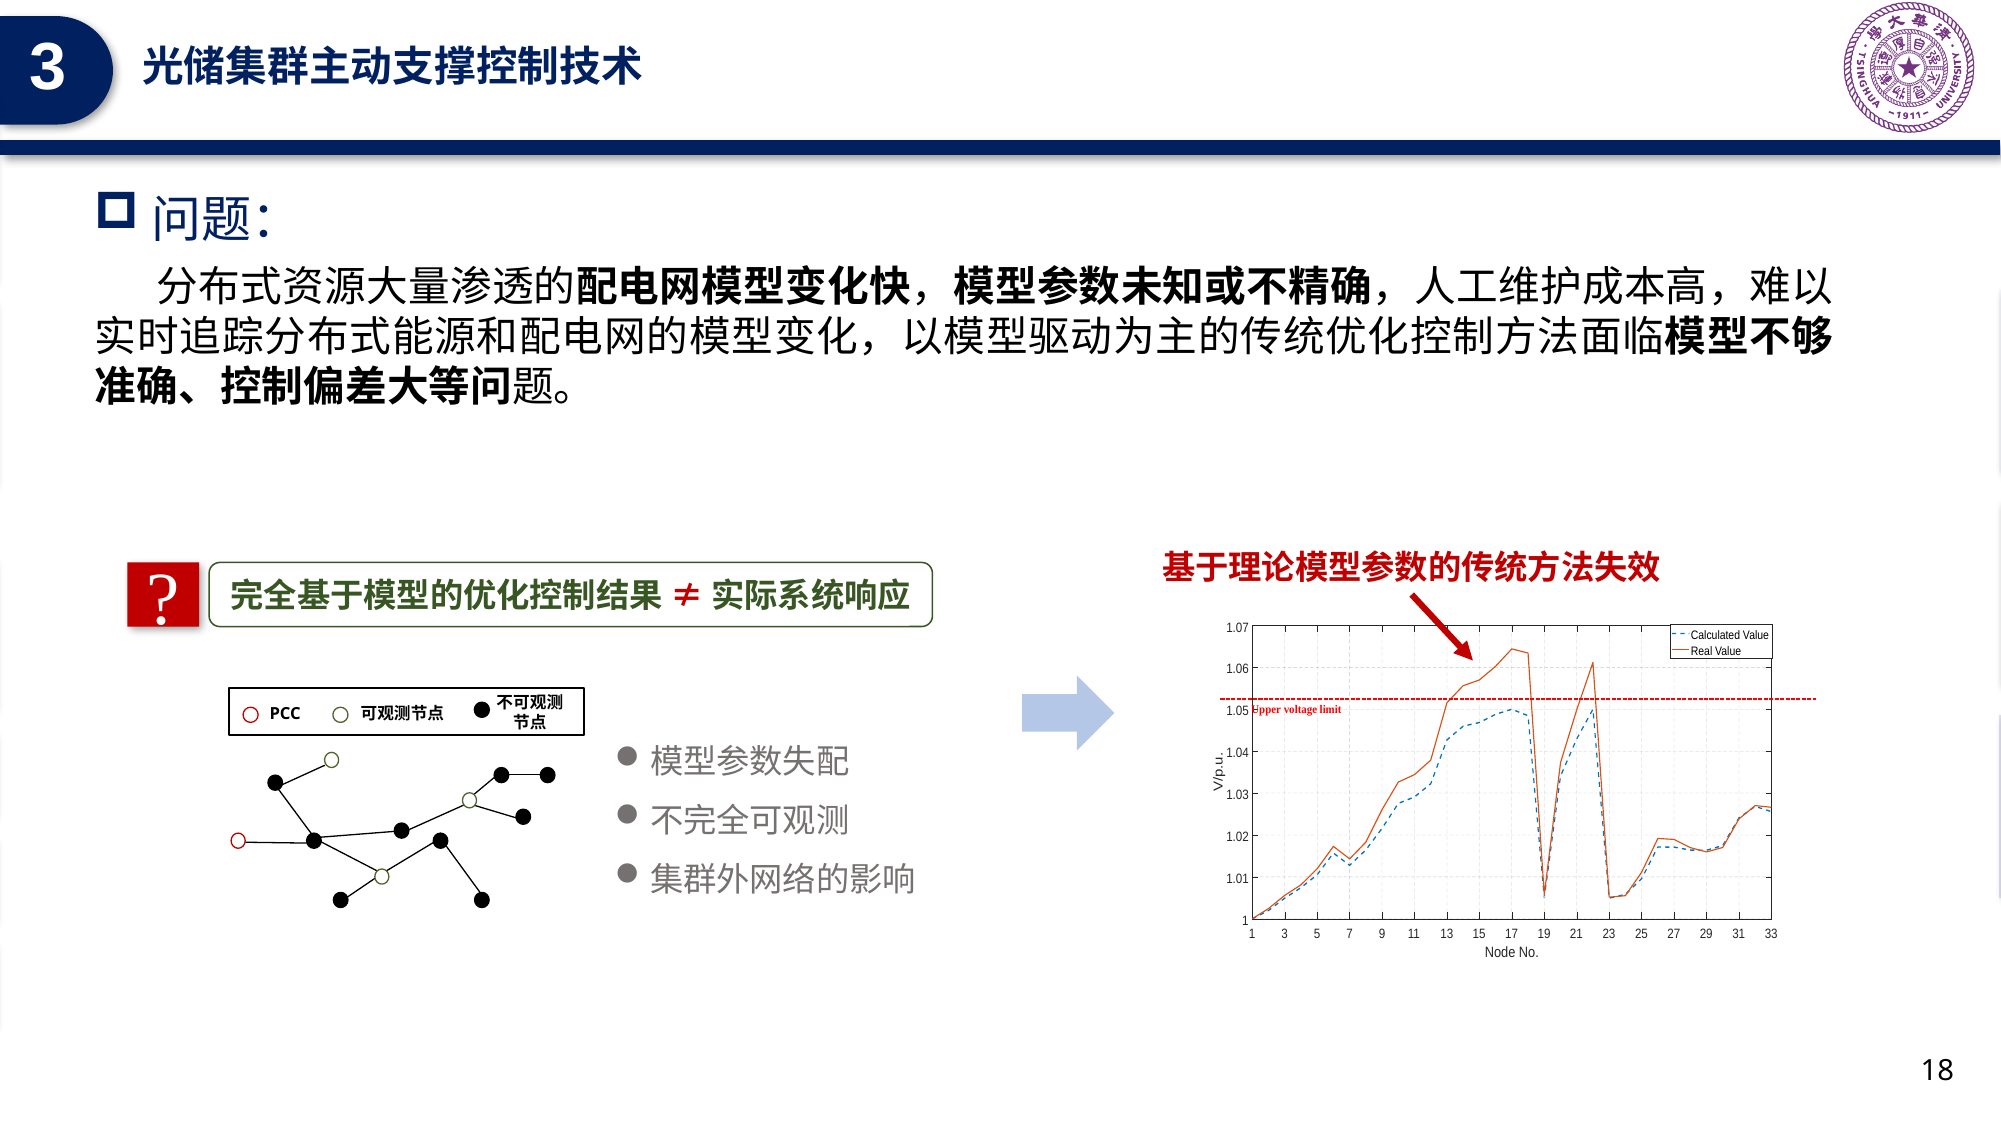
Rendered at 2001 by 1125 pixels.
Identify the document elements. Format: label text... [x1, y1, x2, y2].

text_box 问题： 分布式资源大量渗透的配电网模型变化快，模型参数未知或不精确，人工维护成本高，难以实时追踪分布式能源和配电网的模型变化，以模型驱动为主的传统优化控制方法面临模型不够准确、控制偏差大等问题。 [80, 179, 1849, 418]
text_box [1022, 539, 1836, 961]
text_box 光储集群主动支撑控制技术 [127, 38, 1615, 98]
picture [1841, 0, 1977, 136]
list 3 [14, 24, 81, 123]
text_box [127, 562, 933, 627]
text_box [225, 684, 952, 909]
text_box 18 [1905, 1044, 2000, 1104]
